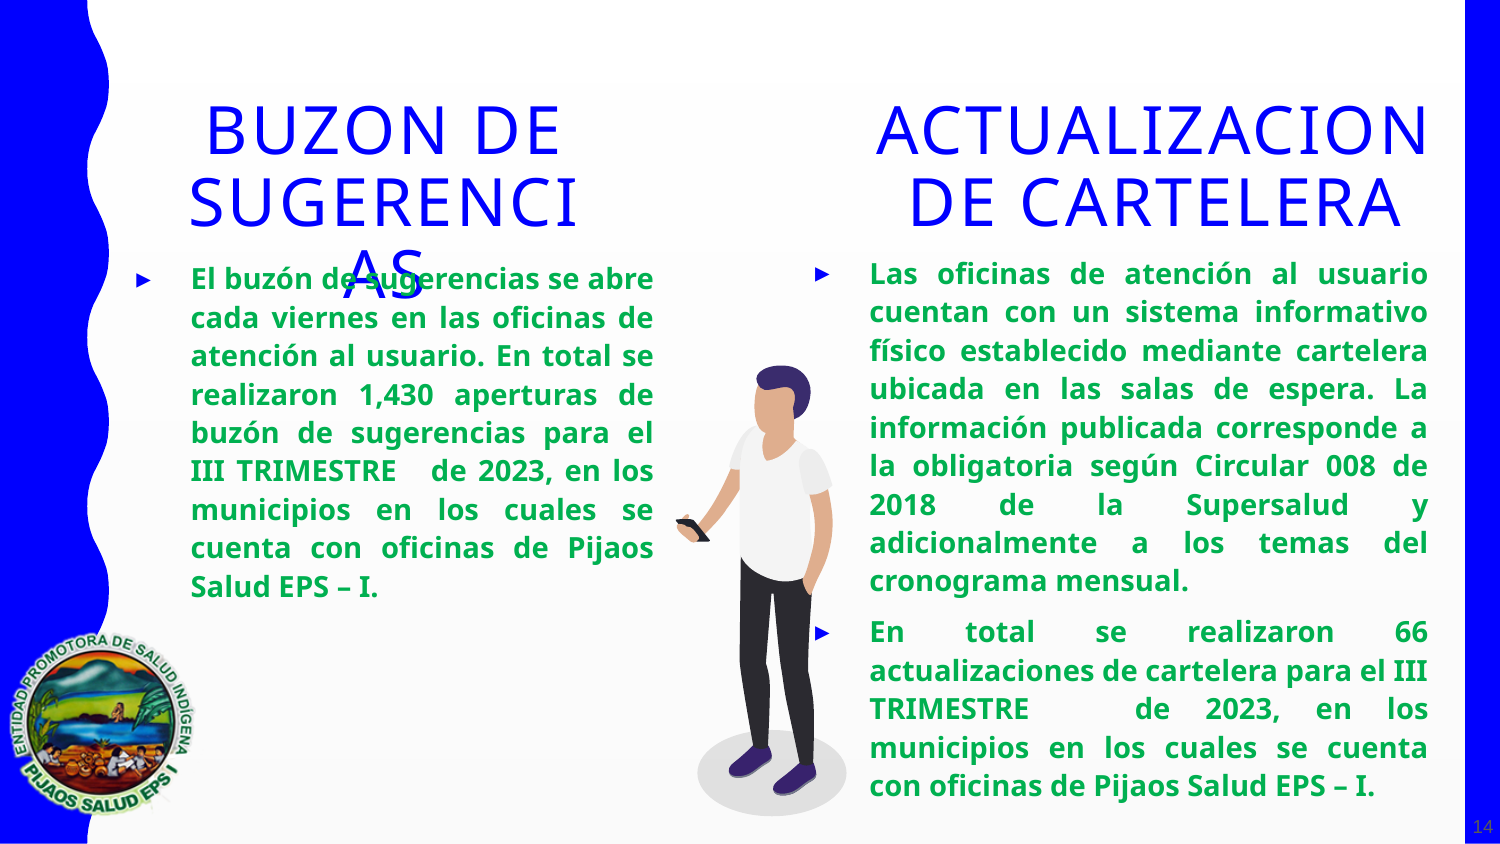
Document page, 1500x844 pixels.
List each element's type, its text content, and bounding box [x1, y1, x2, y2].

list Las oficinas de atención al usuario cuentan con un sistema informativo físico establecido mediante cartelera ubicada en las salas de espera. La información publicada corresponde a la obligatoria según Circular 008 de 2018 de la Supersalud y adicionalmente a los temas del cronograma mensual. En total se realizaron 66 actualizaciones de cartelera para el III TRIMESTRE de 2023, en los municipios en los cuales se cuenta con oficinas de Pijaos Salud EPS – I. [794, 251, 1429, 692]
picture [8, 631, 205, 817]
title BUZON DE SUGERENCIAS [187, 97, 583, 256]
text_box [675, 365, 847, 817]
list El buzón de sugerencias se abre cada viernes en las oficinas de atención al usuario. En total se realizaron 1,430 aperturas de buzón de sugerencias para el III TRIMESTRE de 2023, en los municipios en los cuales se cuenta con oficinas de Pijaos Salud EPS – I. [115, 256, 655, 771]
slide_number 14 [1418, 760, 1494, 838]
text_box ACTUALIZACION DE CARTELERA [874, 97, 1436, 275]
